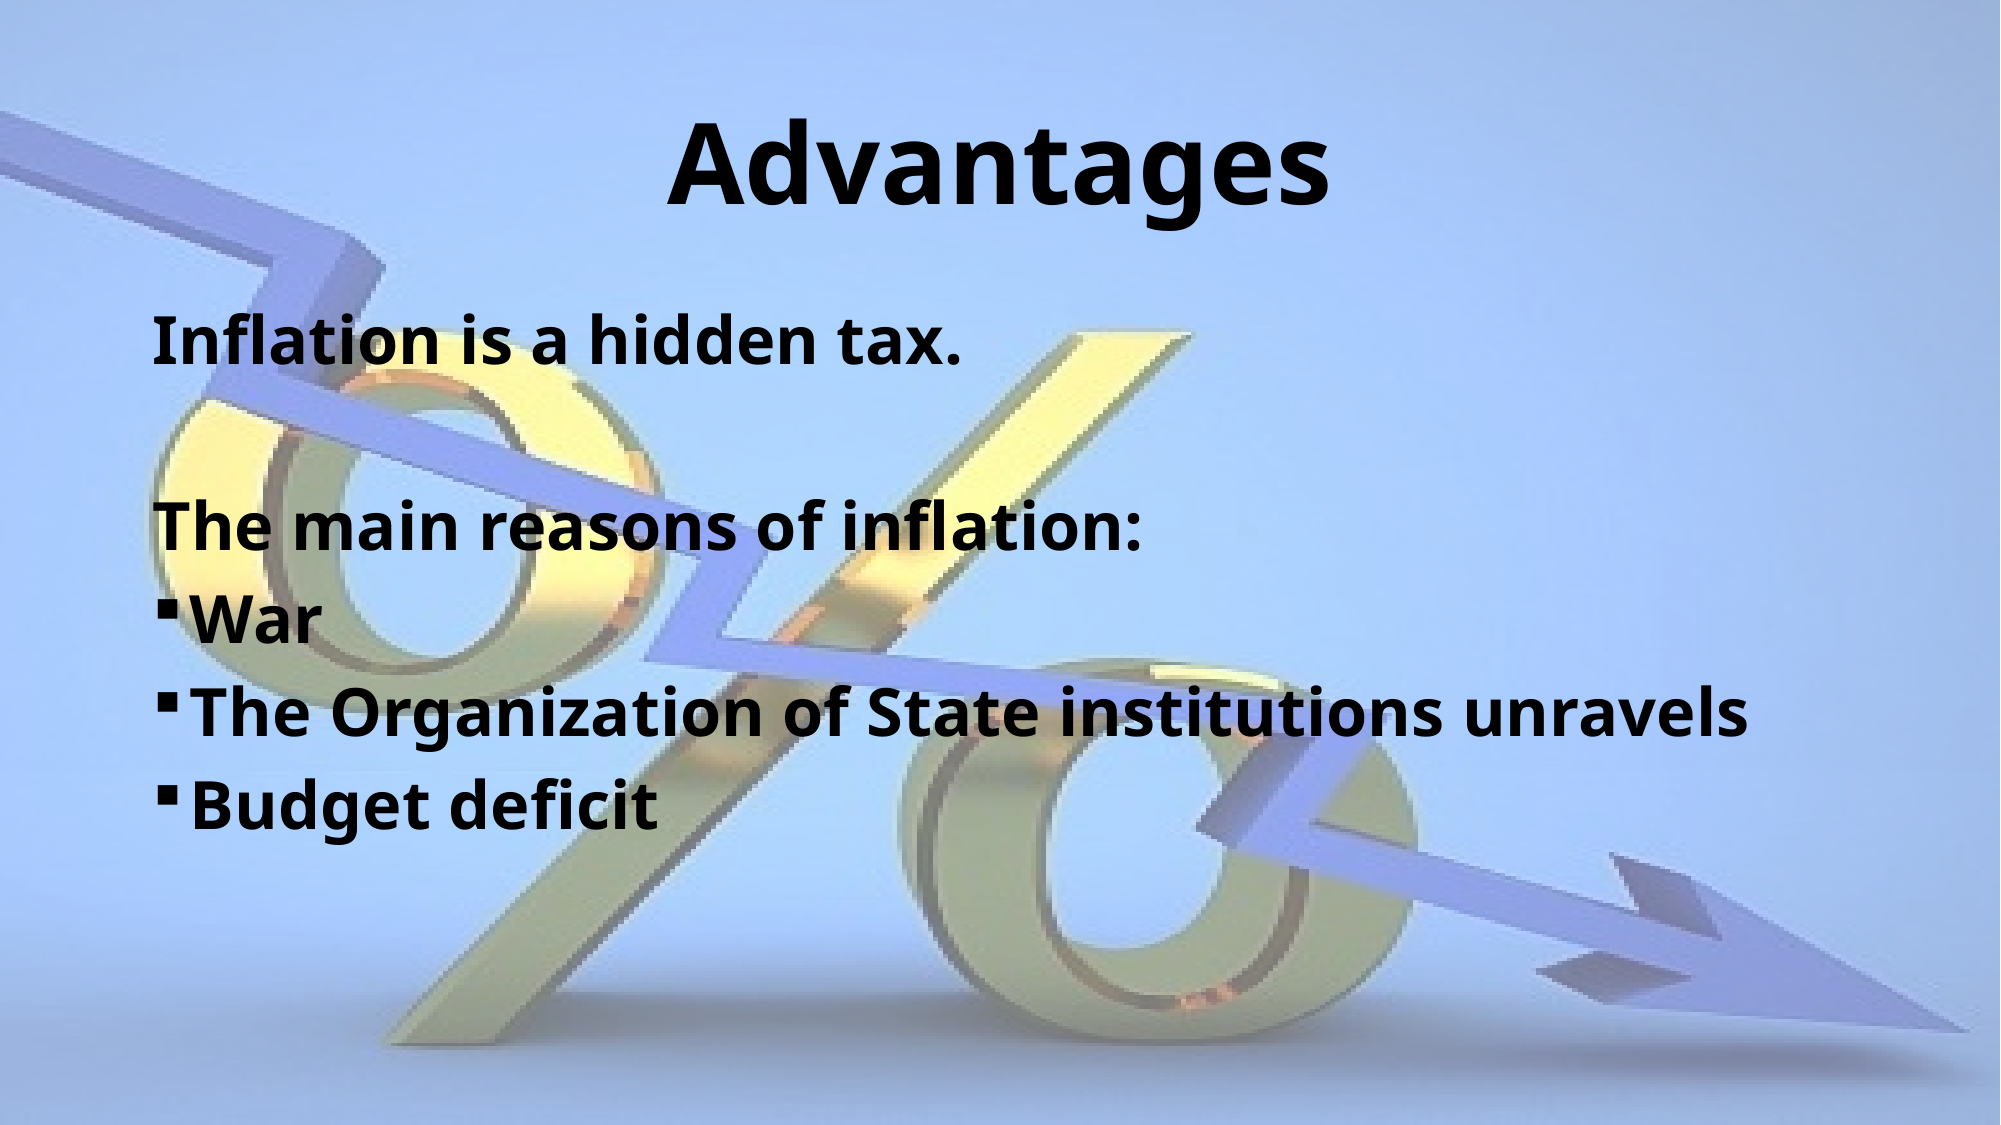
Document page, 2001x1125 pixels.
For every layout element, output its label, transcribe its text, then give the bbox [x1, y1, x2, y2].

list Inflation is a hidden tax. The main reasons of inflation: War The Organization of State institutions unravels Budget deficit [137, 299, 1863, 1014]
title Advantages [137, 59, 1863, 278]
